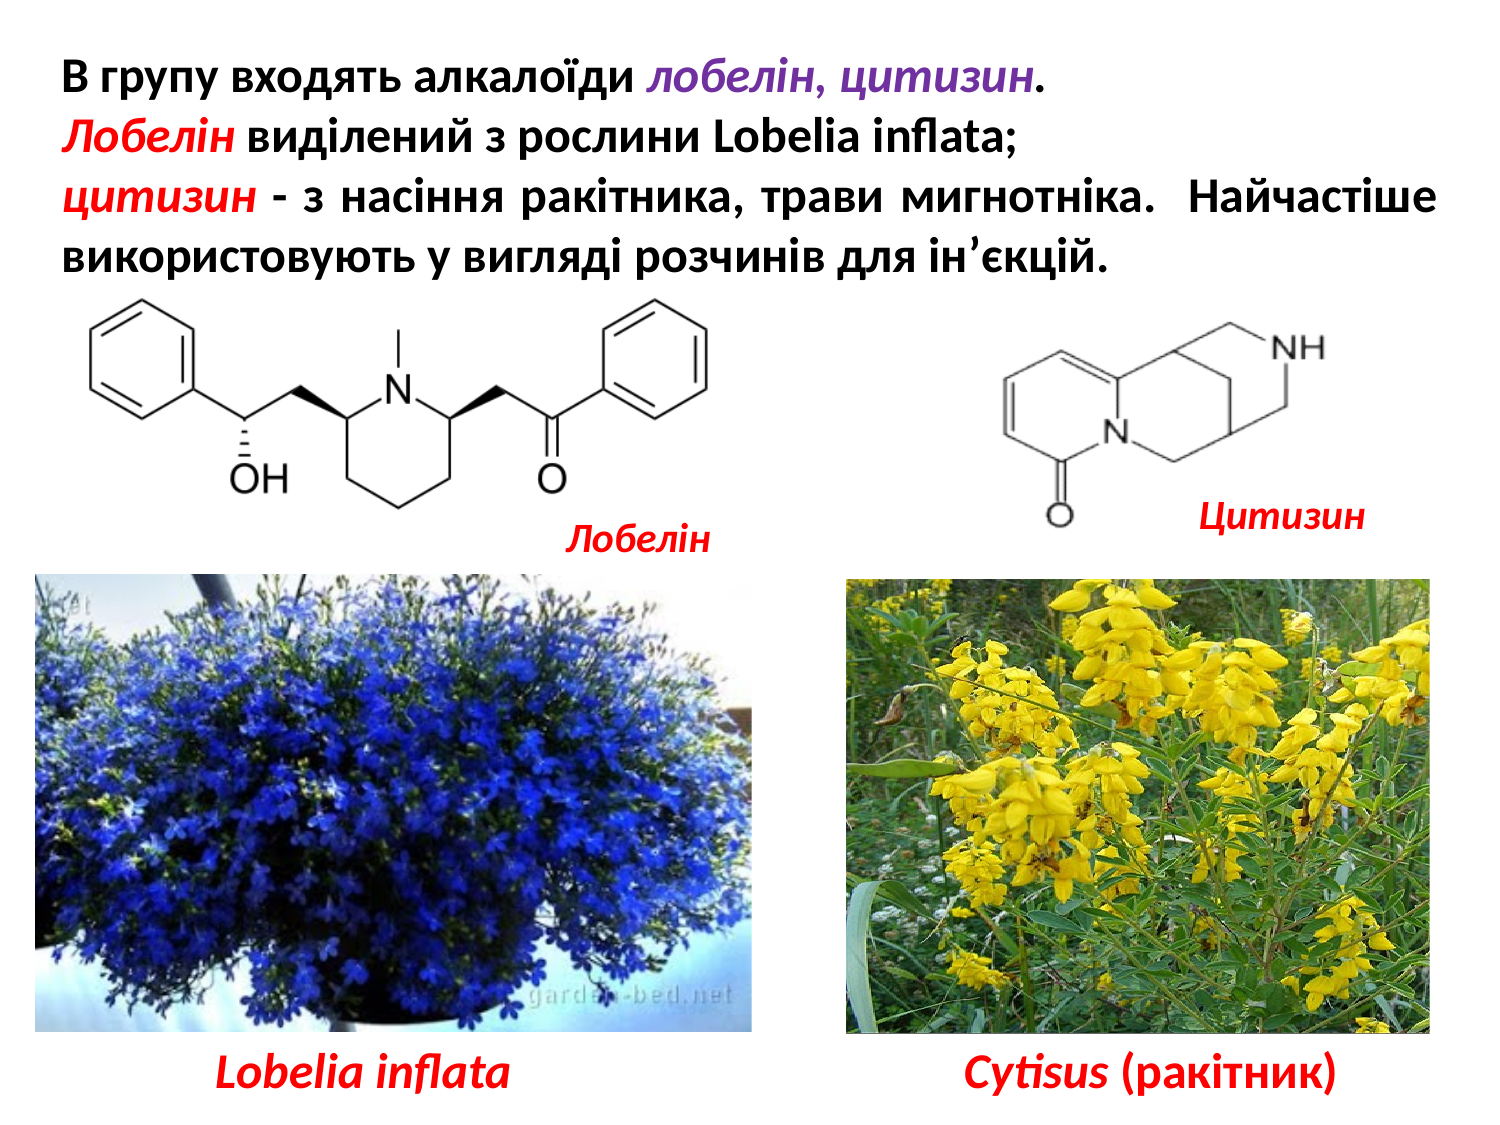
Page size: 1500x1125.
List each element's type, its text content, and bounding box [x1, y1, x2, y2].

picture [995, 316, 1337, 538]
picture [70, 292, 727, 517]
text_box Lobelia inflata [35, 1039, 692, 1106]
text_box В групу входять алкалоїди лобелін, цитизин. Лобелін виділений з рослини Lobelia inflata; цитизин - з насіння ракітника, трави мигнотніка. Найчастіше використовують у вигляді розчинів для ін’єкцій. [46, 35, 1454, 290]
picture [34, 573, 752, 1032]
text_box Cytisus (ракітник) [949, 1051, 1408, 1106]
picture [831, 579, 1430, 1044]
text_box Лобелін [550, 503, 750, 569]
text_box Цитизин [1329, 480, 1407, 546]
